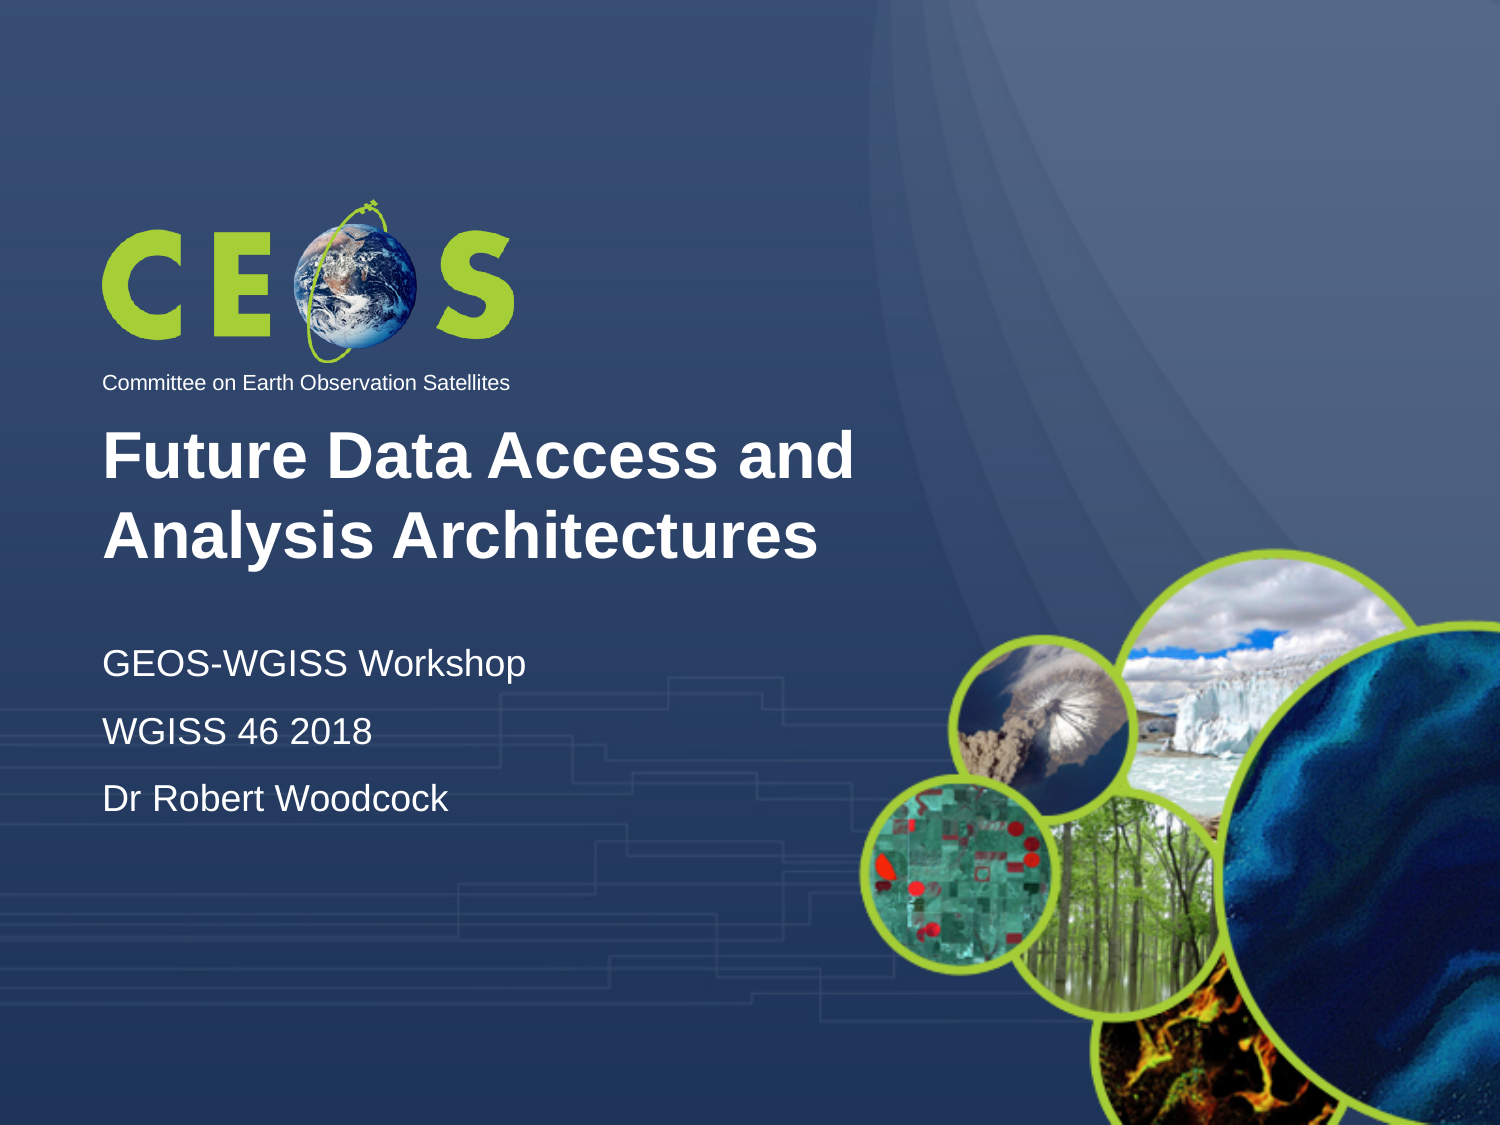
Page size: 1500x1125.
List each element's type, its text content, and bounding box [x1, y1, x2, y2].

title Future Data Access and Analysis Architectures [102, 412, 1045, 576]
picture [1435, 1058, 1443, 1065]
picture [0, 0, 1500, 1125]
text_box GEOS-WGISS Workshop WGISS 46 2018 Dr Robert Woodcock [102, 616, 892, 1034]
text_box Committee on Earth Observation Satellites [102, 368, 563, 403]
